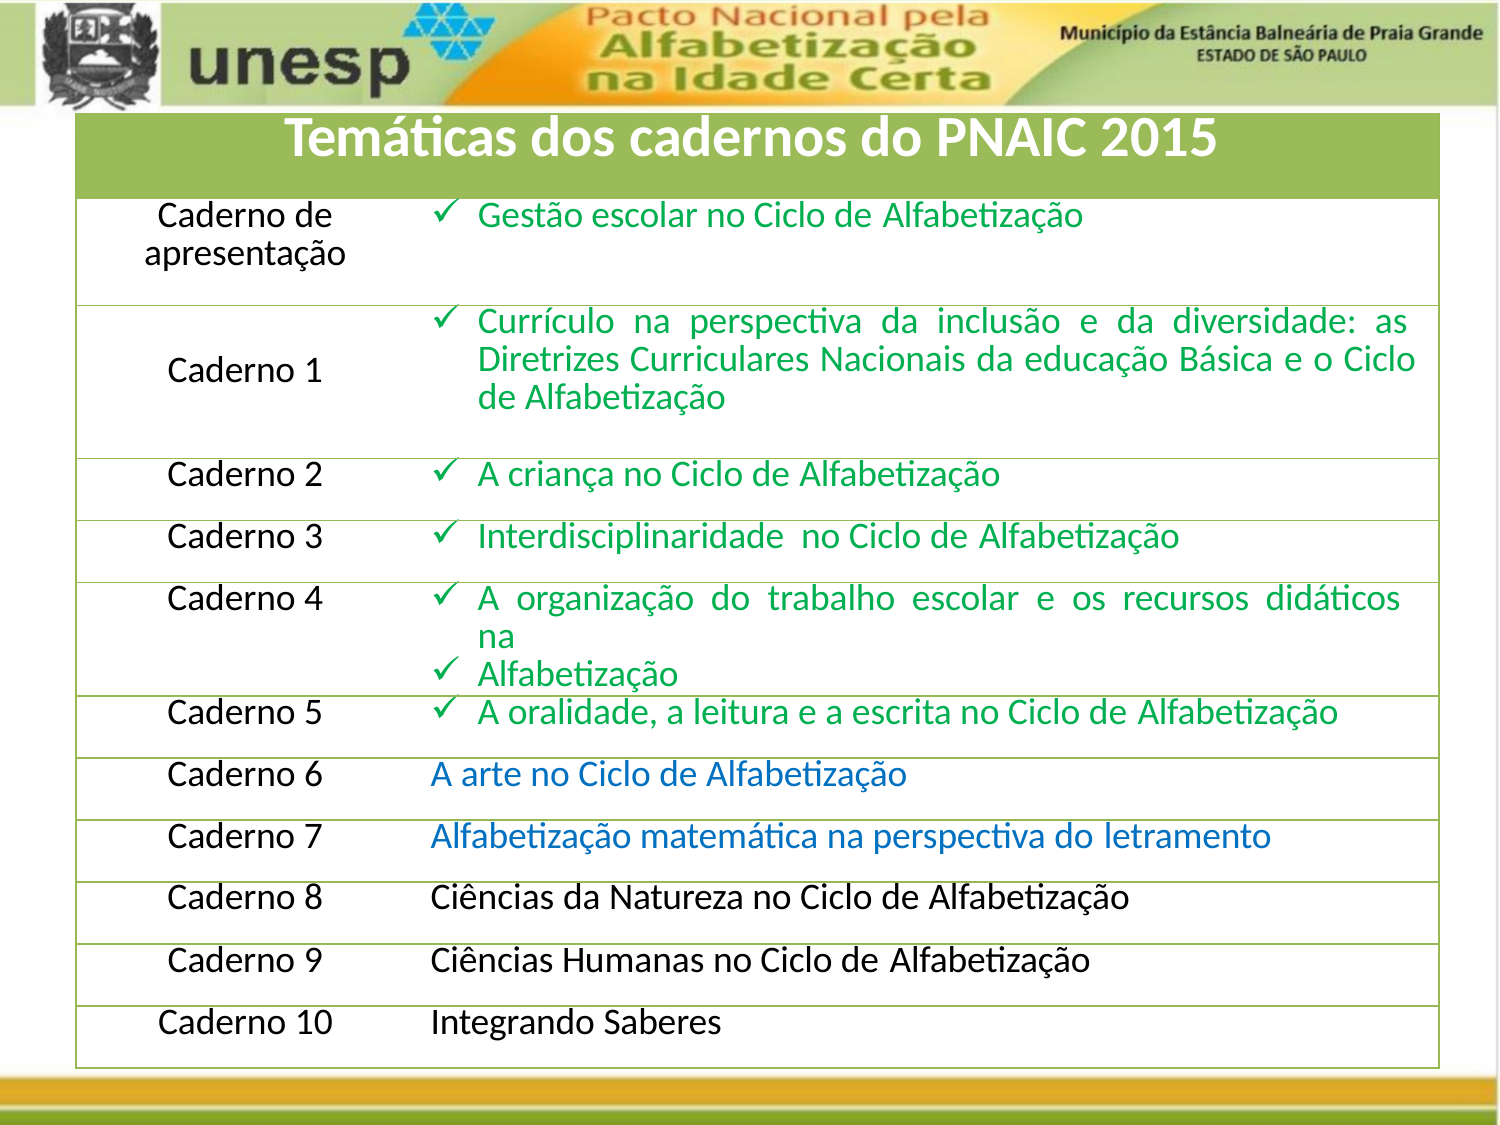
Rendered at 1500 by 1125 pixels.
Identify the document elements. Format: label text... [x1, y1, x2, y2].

table_cell Caderno 6 [77, 759, 389, 819]
table_cell Caderno 3 [77, 521, 389, 582]
picture [0, 0, 1500, 1125]
table_cell Interdisciplinaridade no Ciclo de Alfabetização [389, 521, 1438, 582]
table_cell Caderno 2 [77, 459, 389, 520]
table_cell Caderno 8 [77, 883, 389, 943]
table_cell Currículo na perspectiva da inclusão e da diversidade: as Diretrizes Curriculares Nacionais da educação Básica e o Ciclo de Alfabetização [389, 306, 1438, 458]
table_cell Gestão escolar no Ciclo de Alfabetização [389, 198, 1438, 305]
table_cell Caderno 9 [77, 945, 389, 1005]
table_cell Ciências Humanas no Ciclo de Alfabetização [389, 945, 1438, 1005]
table_cell A criança no Ciclo de Alfabetização [389, 459, 1438, 520]
table_cell A oralidade, a leitura e a escrita no Ciclo de Alfabetização [389, 697, 1438, 757]
table_cell Caderno de apresentação [77, 199, 389, 305]
table_cell Caderno 1 [77, 306, 389, 458]
table_cell Alfabetização matemática na perspectiva do letramento [389, 821, 1438, 881]
table_cell Caderno 4 [77, 583, 389, 695]
table_cell Caderno 7 [77, 821, 389, 881]
table_header Temáticas dos cadernos do PNAIC 2015 [77, 113, 1438, 199]
table_cell A arte no Ciclo de Alfabetização [389, 759, 1438, 819]
table_cell Caderno 10 [77, 1007, 389, 1067]
table_cell Caderno 5 [77, 697, 389, 757]
table_cell Ciências da Natureza no Ciclo de Alfabetização [389, 883, 1438, 943]
table_cell A organização do trabalho escolar e os recursos didáticos na Alfabetização [389, 583, 1438, 695]
table_cell Integrando Saberes [389, 1007, 1438, 1067]
